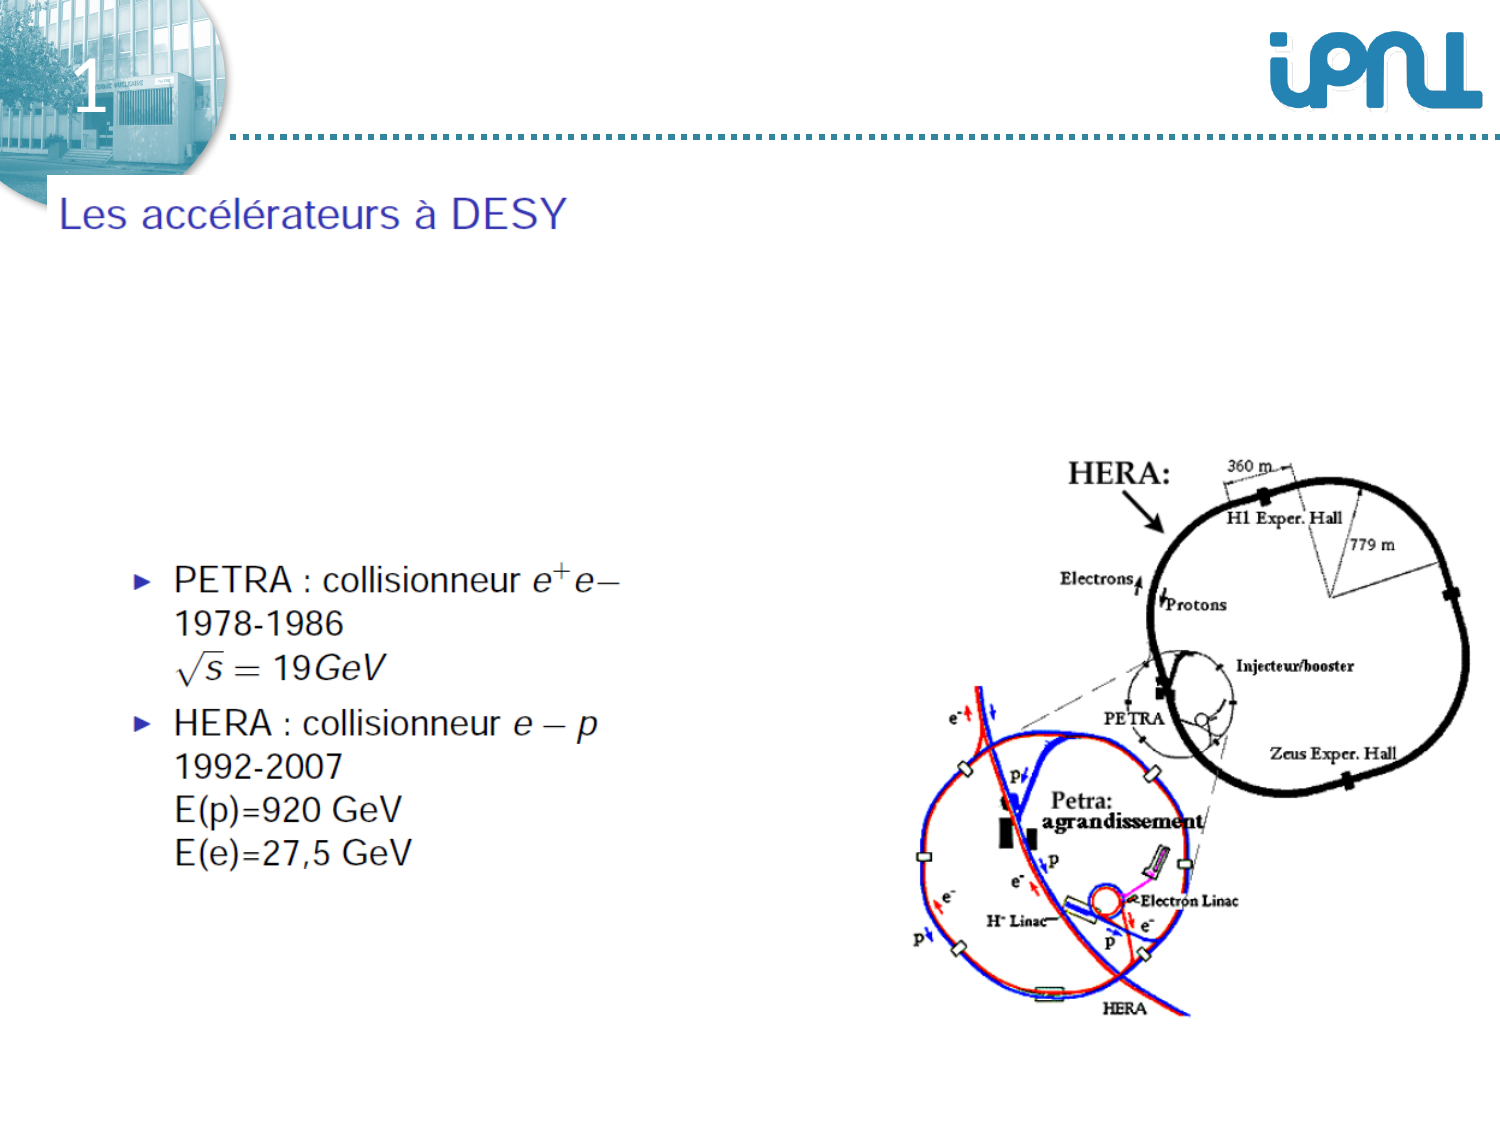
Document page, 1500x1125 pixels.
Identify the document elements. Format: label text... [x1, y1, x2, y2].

picture [46, 175, 1471, 1095]
slide_number 1 [0, 0, 290, 211]
picture [1269, 30, 1483, 109]
